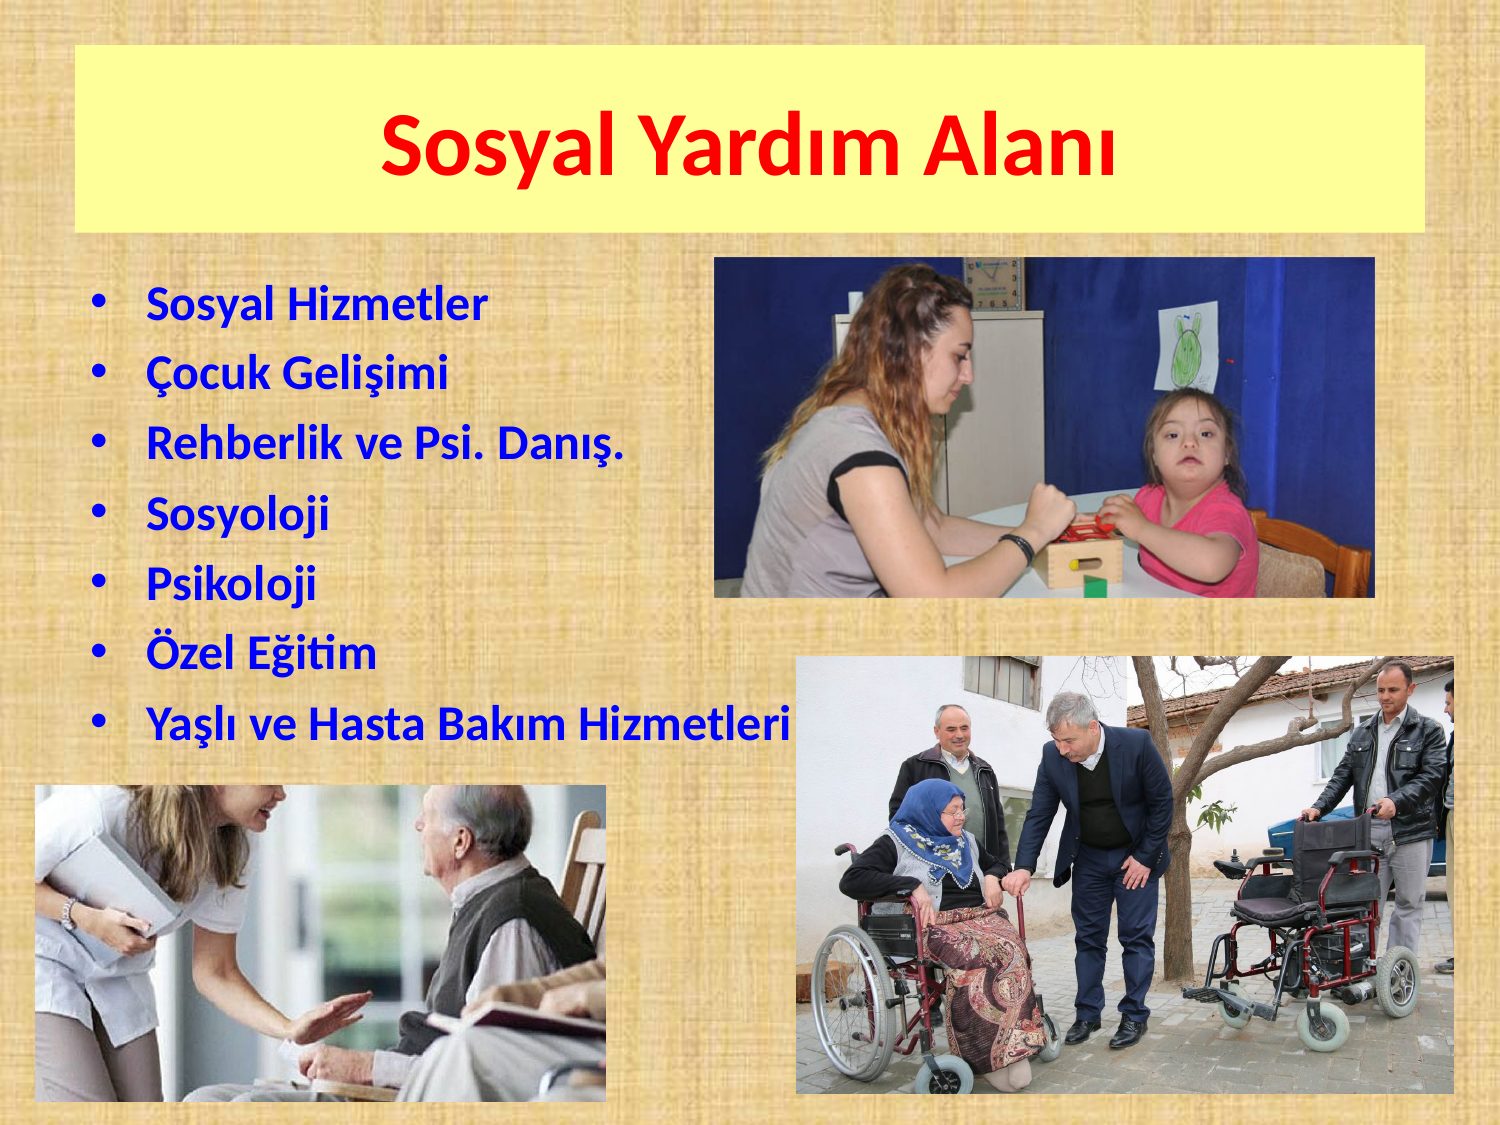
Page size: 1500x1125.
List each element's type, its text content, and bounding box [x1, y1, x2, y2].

list Sosyal Hizmetler Çocuk Gelişimi Rehberlik ve Psi. Danış. Sosyoloji Psikoloji Özel Eğitim Yaşlı ve Hasta Bakım Hizmetleri [75, 262, 856, 1005]
title Sosyal Yardım Alanı [75, 45, 1425, 233]
picture [0, 0, 1500, 1125]
